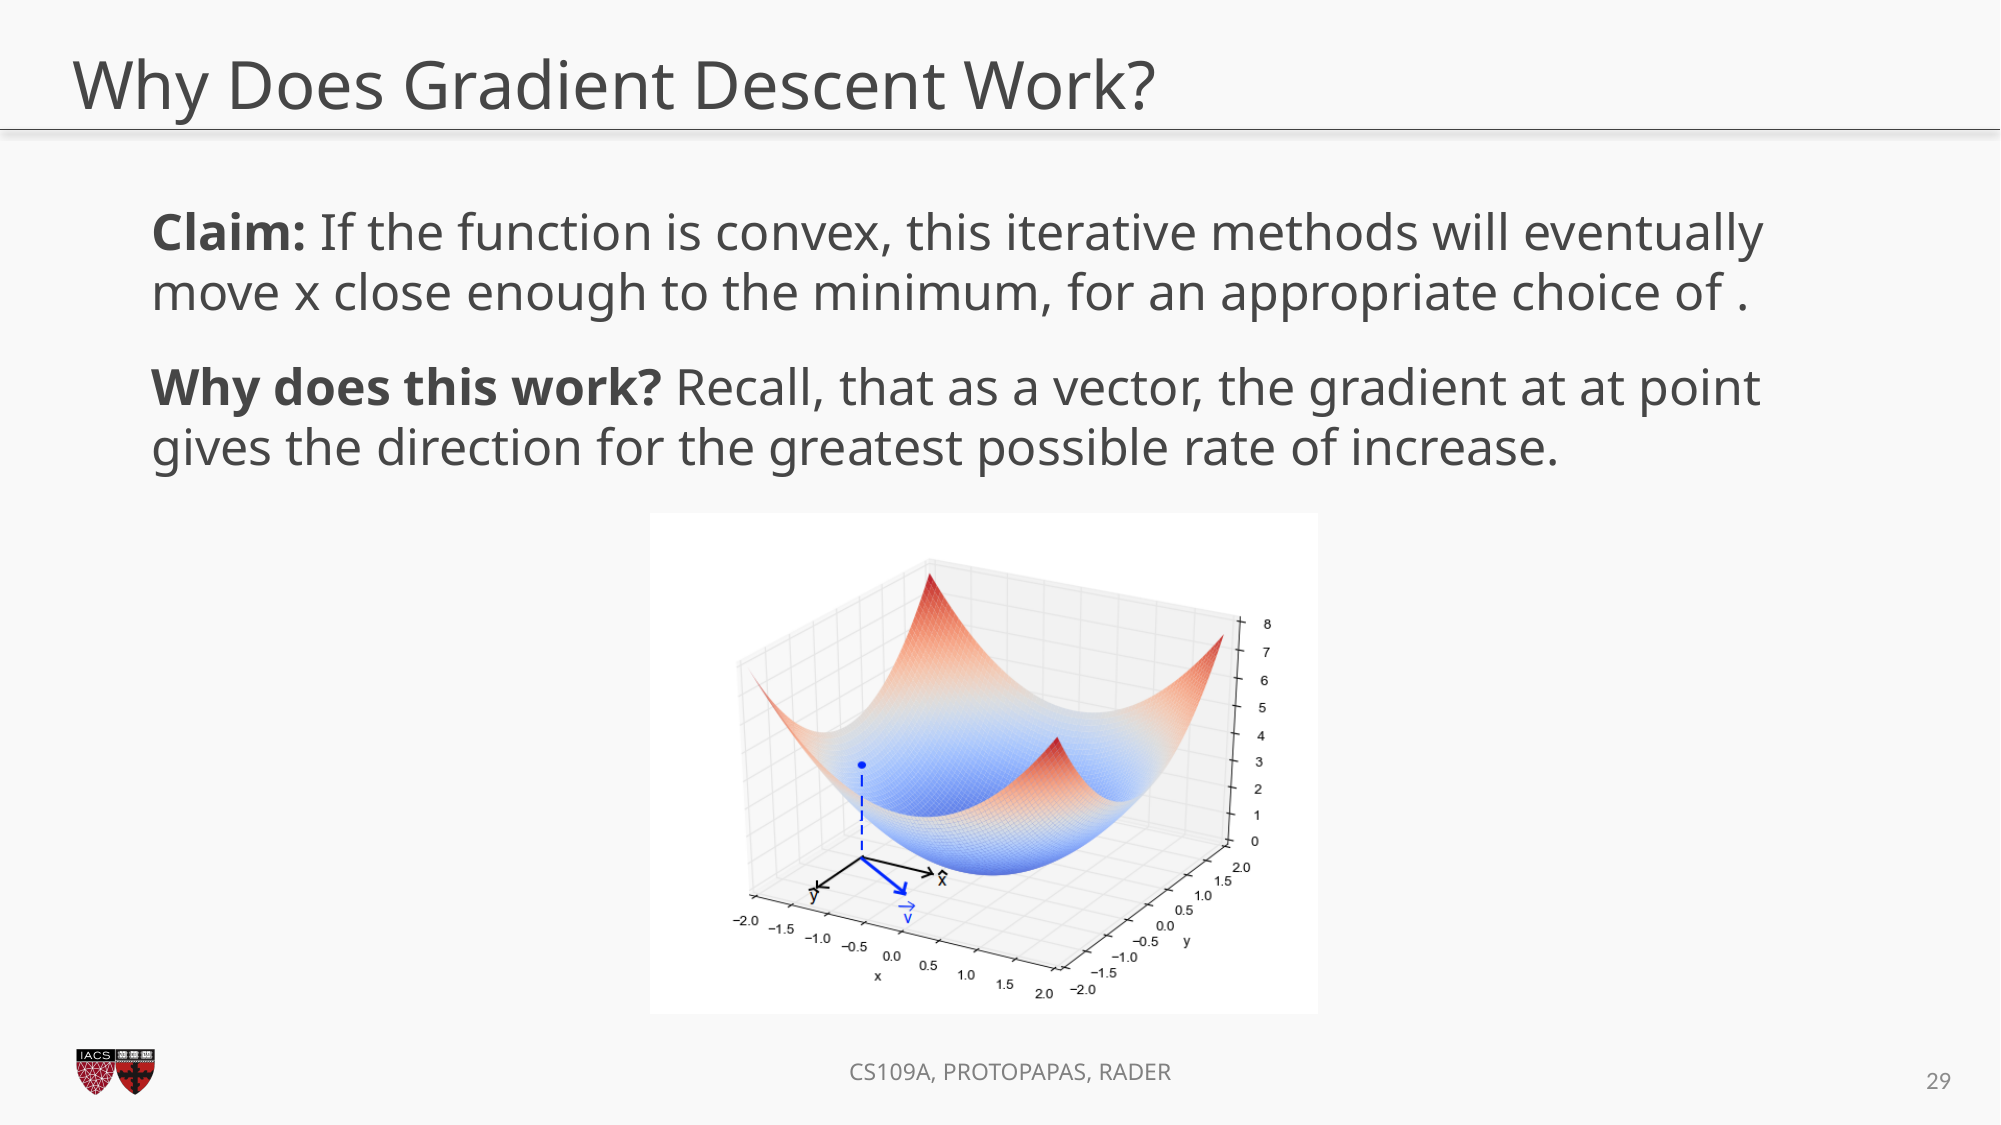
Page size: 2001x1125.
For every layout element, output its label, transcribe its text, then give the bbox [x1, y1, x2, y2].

picture [650, 513, 1318, 1014]
slide_number 29 [1500, 1050, 1967, 1110]
title Why Does Gradient Descent Work? [57, 35, 1943, 162]
picture [75, 1049, 155, 1095]
